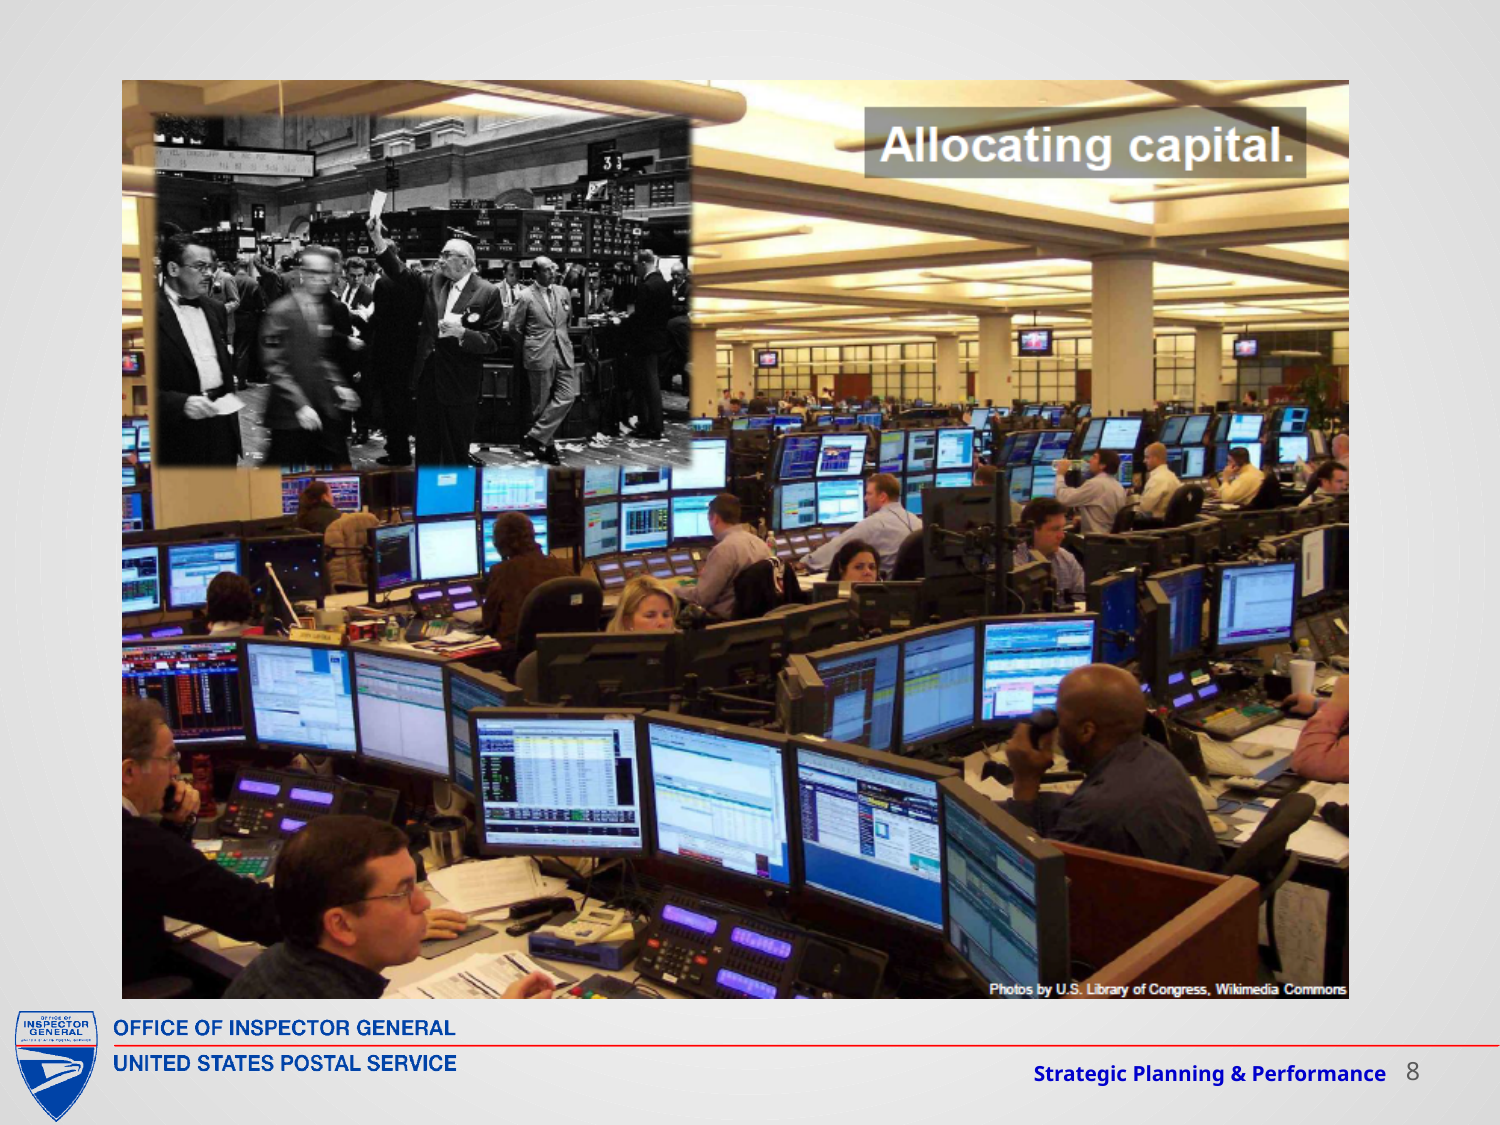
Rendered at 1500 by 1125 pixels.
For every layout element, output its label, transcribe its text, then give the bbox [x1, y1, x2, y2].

footer Strategic Planning & Performance [934, 1042, 1401, 1103]
slide_number 8 [1401, 1042, 1494, 1103]
picture [12, 1008, 1500, 1125]
picture [121, 79, 1349, 999]
